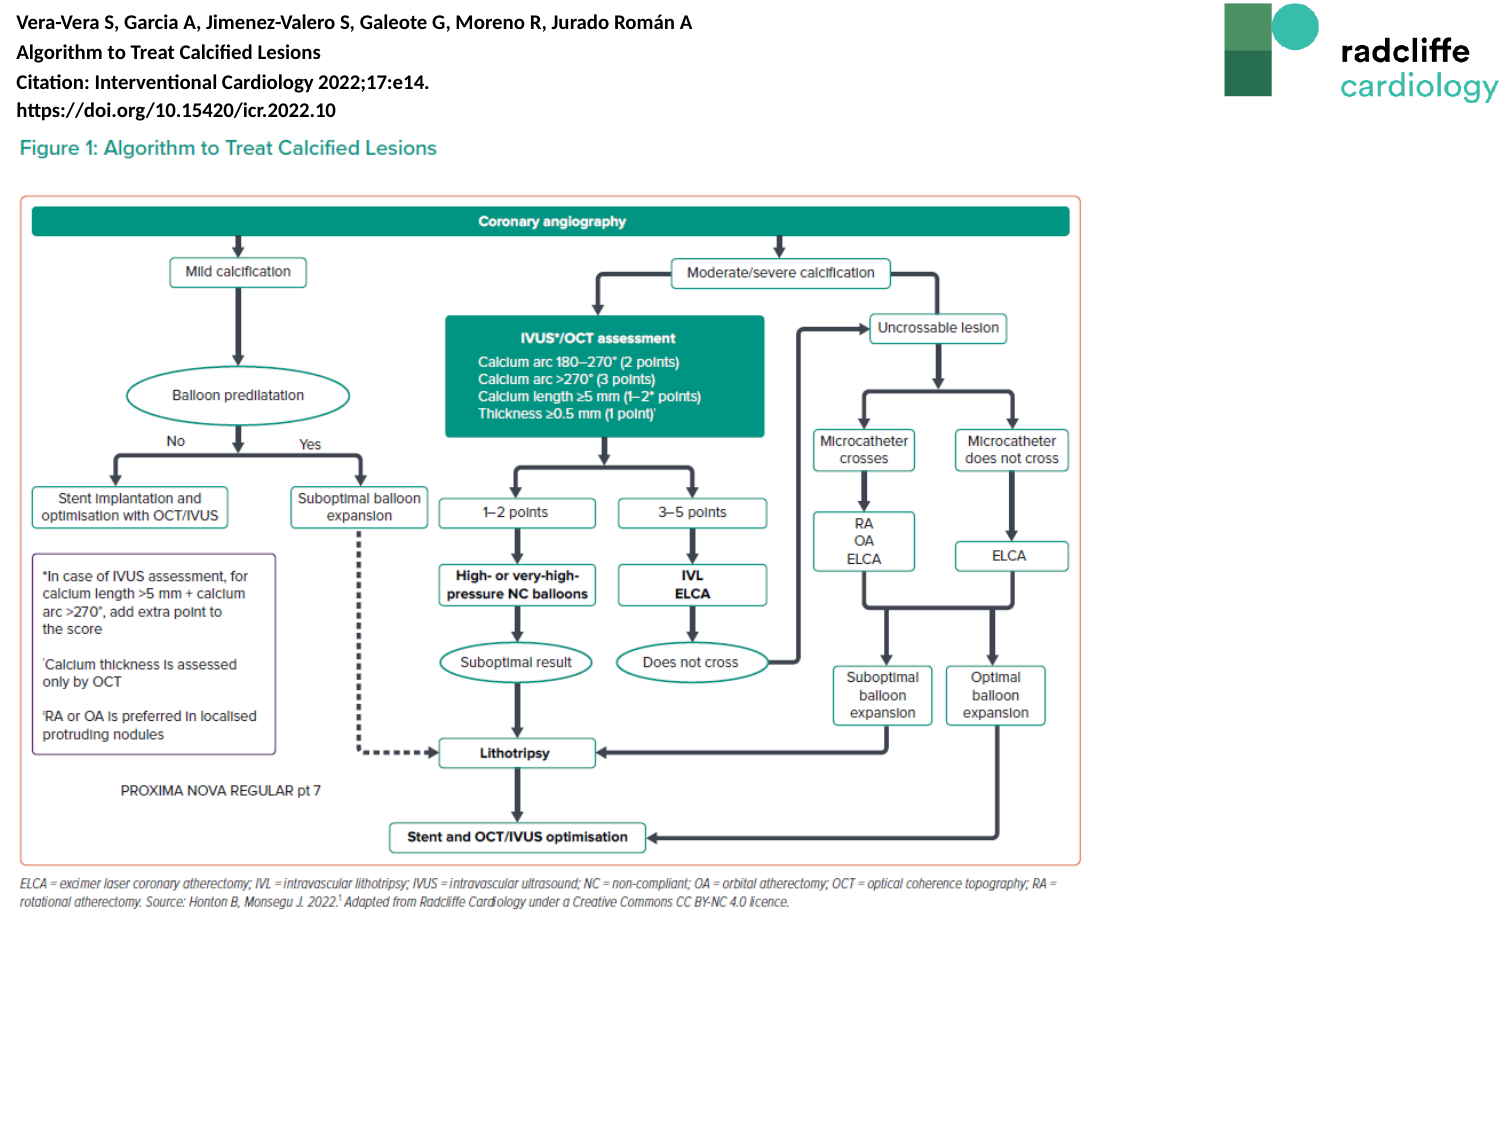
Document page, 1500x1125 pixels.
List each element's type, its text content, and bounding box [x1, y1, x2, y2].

text_box Citation: Interventional Cardiology 2022;17:e14. [1, 60, 1224, 89]
text_box Algorithm to Treat Calcified Lesions [1, 31, 1224, 60]
text_box Vera-Vera S, Garcia A, Jimenez-Valero S, Galeote G, Moreno R, Jurado Román A [1, 1, 939, 31]
text_box https://doi.org/10.15420/icr.2022.10 [1, 89, 1500, 129]
picture [1, 124, 1096, 924]
picture [1224, 1, 1499, 104]
